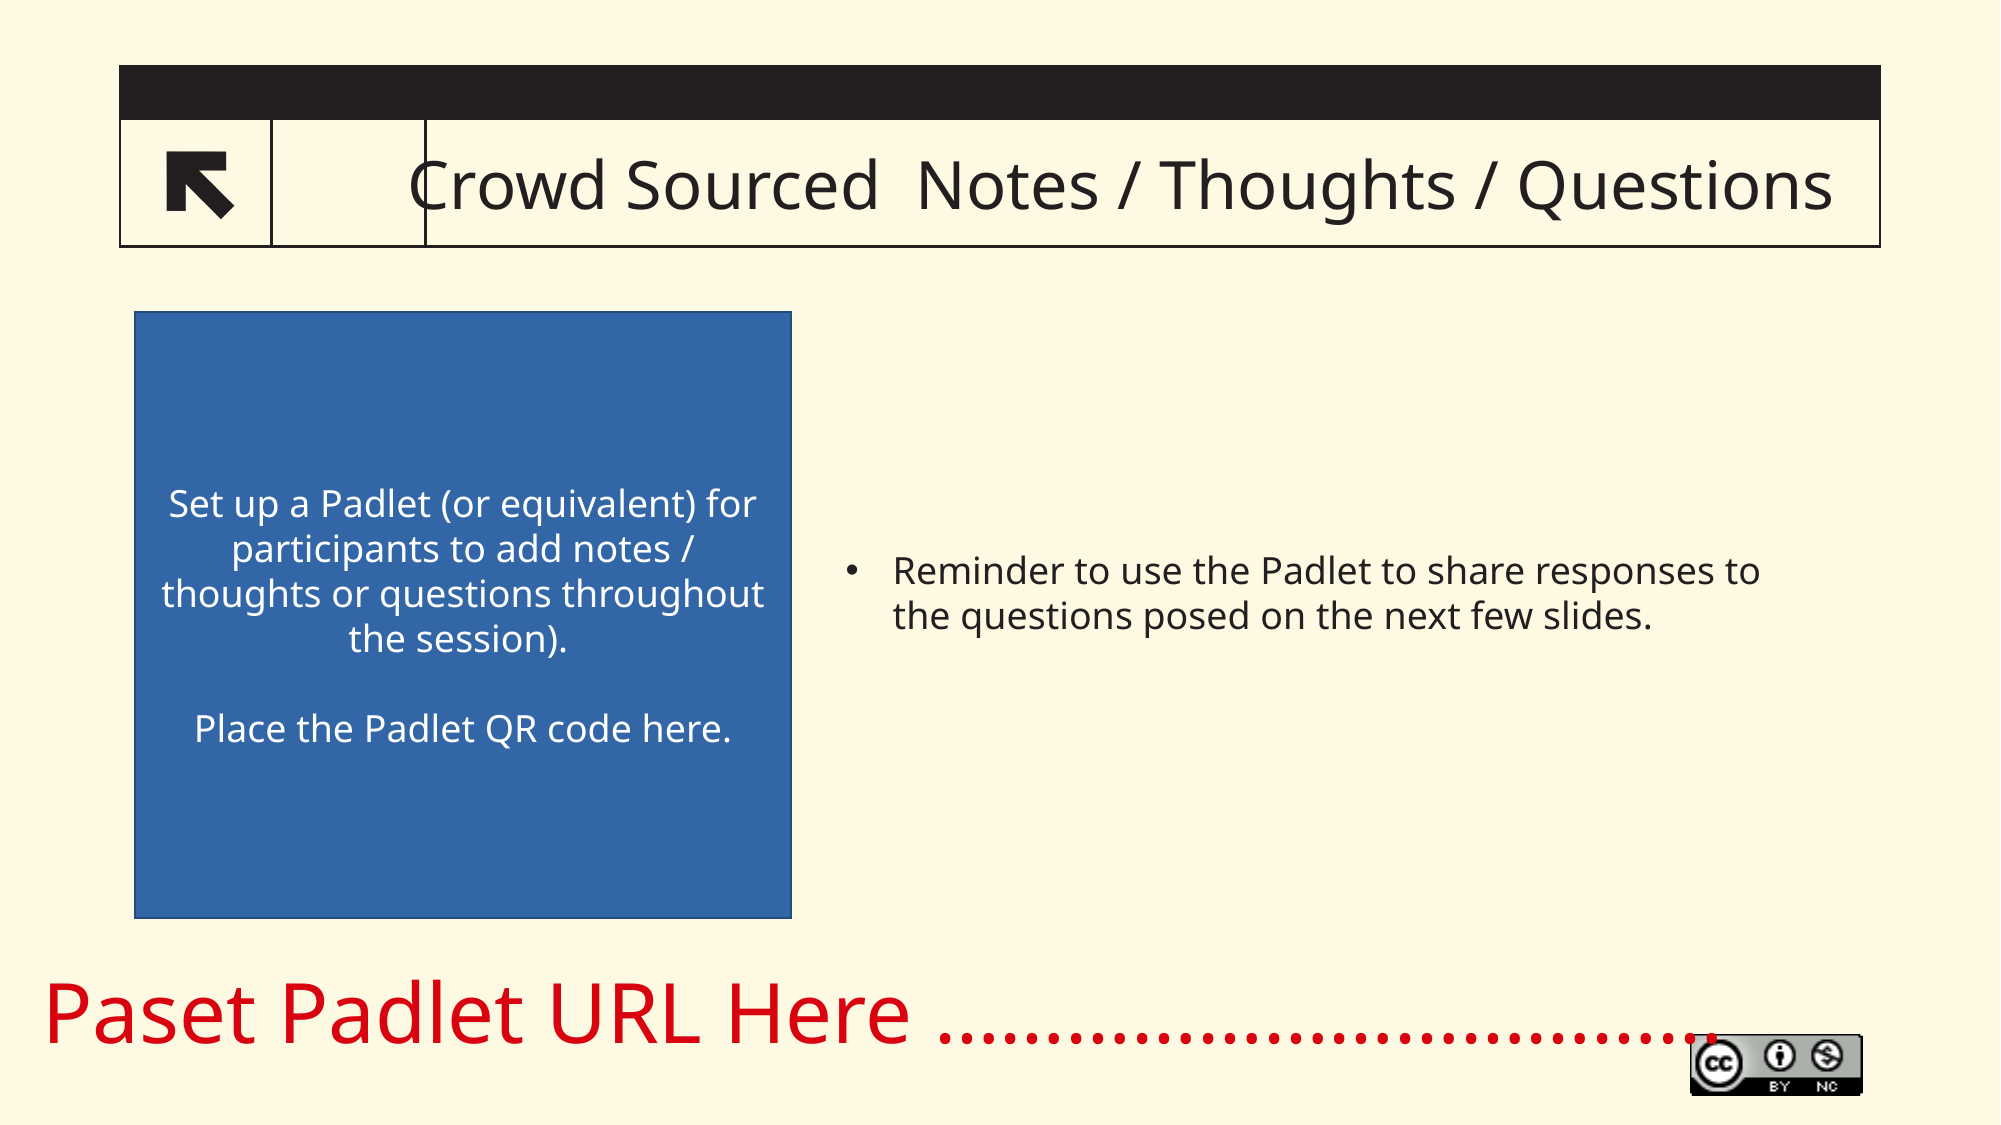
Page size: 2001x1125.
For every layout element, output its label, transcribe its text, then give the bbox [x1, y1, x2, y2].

picture [1690, 1068, 1863, 1096]
picture [121, 105, 271, 258]
text_box Reminder to use the Padlet to share responses to the questions posed on the next few slides. [830, 539, 1834, 644]
text_box Crowd Sourced Notes / Thoughts / Questions [393, 135, 1851, 231]
text_box Paset Padlet URL Here ……………………………… [27, 953, 2000, 1068]
slide_number 36 [271, 132, 426, 235]
text_box Set up a Padlet (or equivalent) for participants to add notes / thoughts or questions throughout the session). Place the Padlet QR code here. [134, 311, 792, 919]
